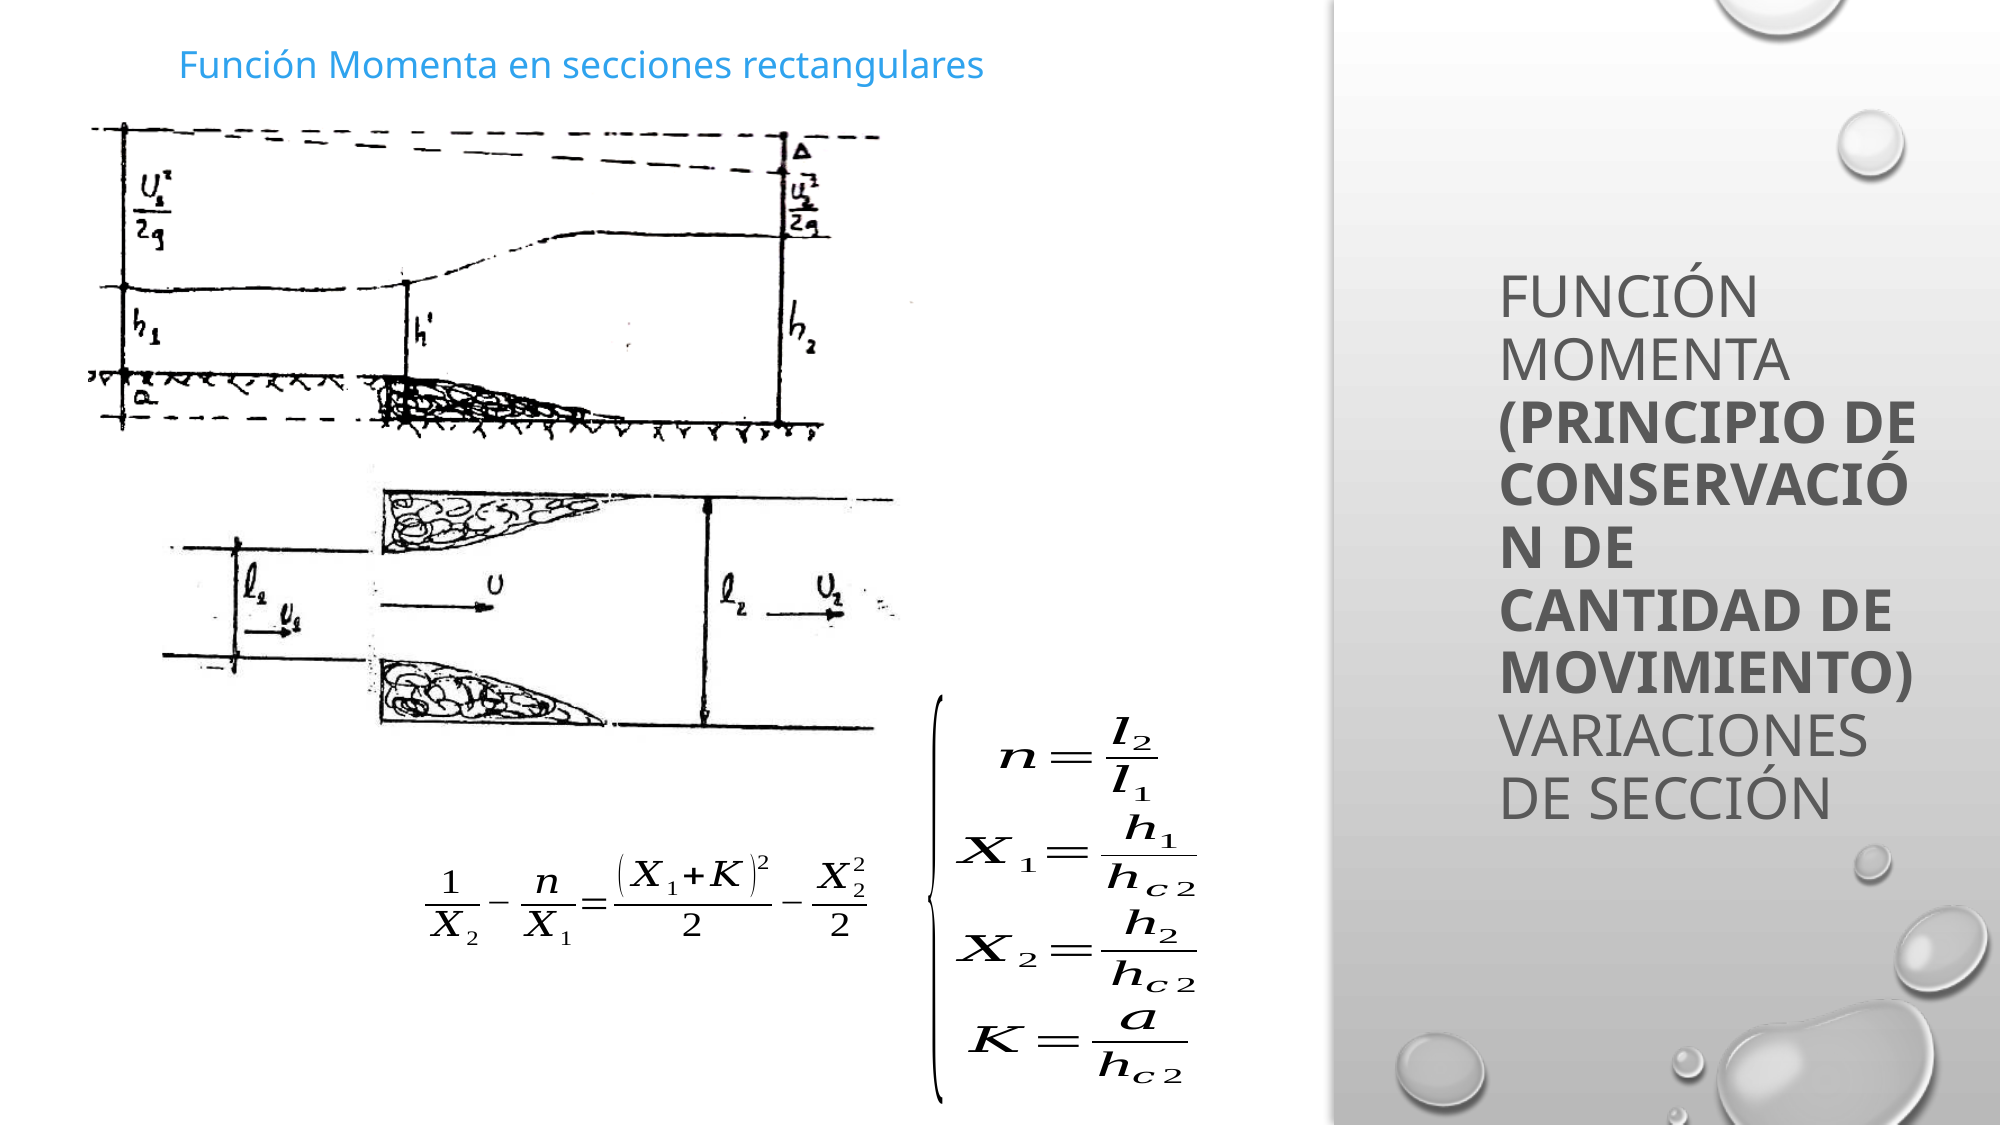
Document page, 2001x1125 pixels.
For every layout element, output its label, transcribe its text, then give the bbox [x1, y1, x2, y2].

text_box Función Momenta en secciones rectangulares [163, 33, 1036, 94]
picture [1333, 0, 2000, 1125]
picture [68, 110, 917, 743]
text_box [0, 0, 1326, 1125]
